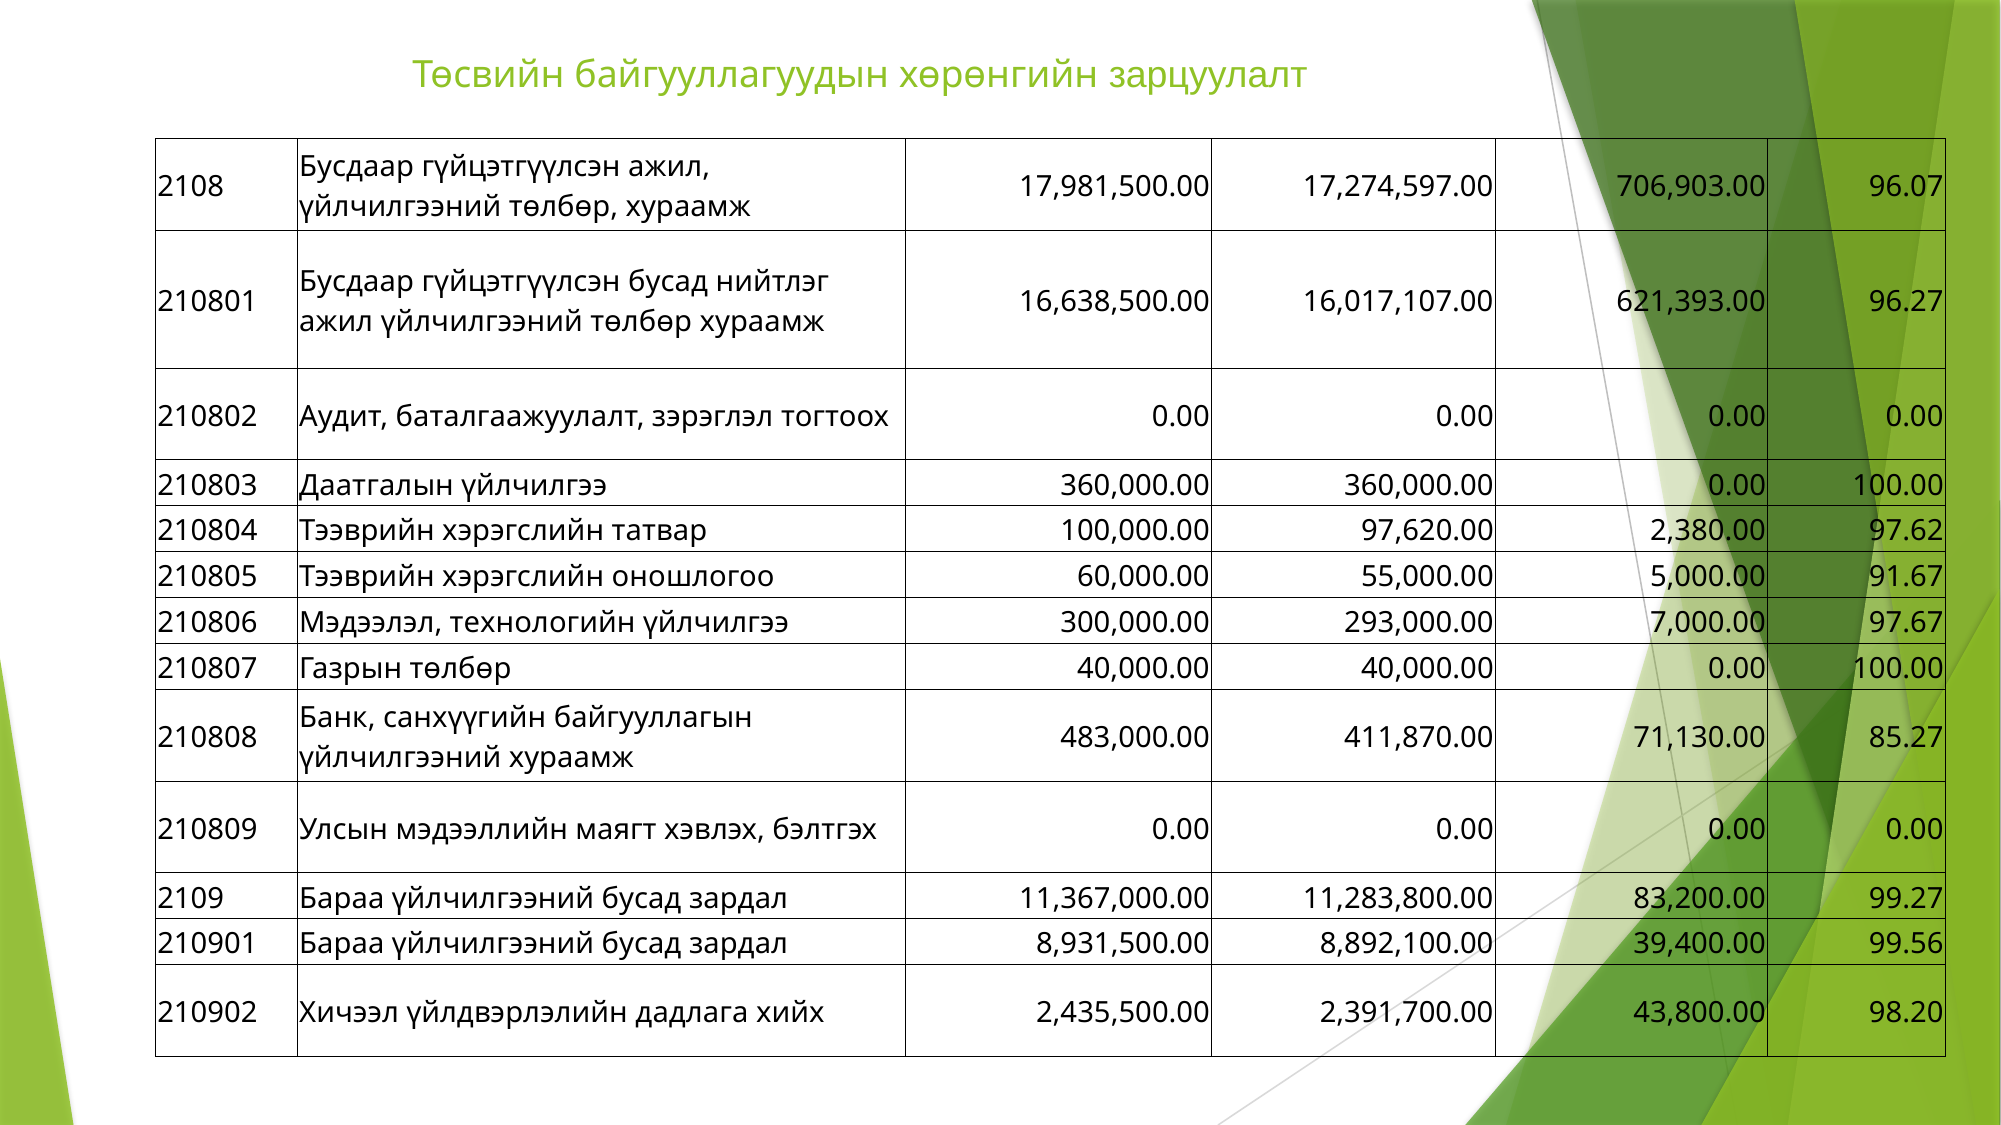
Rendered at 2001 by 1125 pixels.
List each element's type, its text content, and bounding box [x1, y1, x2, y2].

table_cell 100.00 [1768, 644, 1945, 689]
table_cell Бусдаар гүйцэтгүүлсэн бусад нийтлэг ажил үйлчилгээний төлбөр хураамж [298, 231, 905, 368]
table_cell 300,000.00 [906, 598, 1211, 643]
table_cell 16,638,500.00 [906, 231, 1211, 368]
table_cell 5,000.00 [1496, 552, 1767, 597]
table_cell Газрын төлбөр [298, 644, 905, 689]
table_cell 210803 [156, 460, 297, 505]
table_cell 83,200.00 [1496, 873, 1767, 918]
table_cell Аудит, баталгаажуулалт, зэрэглэл тогтоох [298, 369, 905, 459]
table_cell Даатгалын үйлчилгээ [298, 460, 905, 505]
table_cell 210802 [156, 369, 297, 459]
table_cell 99.27 [1768, 873, 1945, 918]
table_cell 0.00 [1496, 460, 1767, 505]
table_header 706,903.00 [1496, 139, 1767, 230]
table_cell 91.67 [1768, 552, 1945, 597]
table_cell Тээврийн хэрэгслийн татвар [298, 506, 905, 551]
table_cell 0.00 [1496, 782, 1767, 872]
table_cell 0.00 [1768, 369, 1945, 459]
table_cell Хичээл үйлдвэрлэлийн дадлага хийх [298, 965, 905, 1056]
table_cell 96.27 [1768, 231, 1945, 368]
table_cell 483,000.00 [906, 690, 1211, 781]
table_cell 210808 [156, 690, 297, 781]
table_cell 11,283,800.00 [1212, 873, 1495, 918]
table_cell 2,435,500.00 [906, 965, 1211, 1056]
table_cell 210902 [156, 965, 297, 1056]
table_cell 0.00 [1212, 782, 1495, 872]
table_cell 8,892,100.00 [1212, 919, 1495, 964]
table_cell 2,380.00 [1496, 506, 1767, 551]
table_cell Бараа үйлчилгээний бусад зардал [298, 873, 905, 918]
table_cell 210807 [156, 644, 297, 689]
table_header 2108 [156, 139, 297, 230]
table_cell 16,017,107.00 [1212, 231, 1495, 368]
table_cell 40,000.00 [906, 644, 1211, 689]
title Төсвийн байгууллагуудын хөрөнгийн зарцуулалт [154, 42, 1566, 113]
table_cell 85.27 [1768, 690, 1945, 781]
table_cell 0.00 [1768, 782, 1945, 872]
table_cell 411,870.00 [1212, 690, 1495, 781]
table_cell 0.00 [906, 782, 1211, 872]
table_cell Улсын мэдээллийн маягт хэвлэх, бэлтгэх [298, 782, 905, 872]
table_cell 100,000.00 [906, 506, 1211, 551]
table_cell 43,800.00 [1496, 965, 1767, 1056]
table_cell 7,000.00 [1496, 598, 1767, 643]
table_cell 99.56 [1768, 919, 1945, 964]
table_header 17,274,597.00 [1212, 139, 1495, 230]
table_cell 210809 [156, 782, 297, 872]
table_cell 360,000.00 [906, 460, 1211, 505]
table_cell Банк, санхүүгийн байгууллагын үйлчилгээний хураамж [298, 690, 905, 781]
table_cell 0.00 [1496, 369, 1767, 459]
table_cell Мэдээлэл, технологийн үйлчилгээ [298, 598, 905, 643]
table_cell 71,130.00 [1496, 690, 1767, 781]
table_cell 39,400.00 [1496, 919, 1767, 964]
table_cell 210804 [156, 506, 297, 551]
table_cell 40,000.00 [1212, 644, 1495, 689]
table_cell 2,391,700.00 [1212, 965, 1495, 1056]
table_cell 100.00 [1768, 460, 1945, 505]
table_cell 0.00 [906, 369, 1211, 459]
table_cell 60,000.00 [906, 552, 1211, 597]
table_header 17,981,500.00 [906, 139, 1211, 230]
table_cell 98.20 [1768, 965, 1945, 1056]
table_cell 11,367,000.00 [906, 873, 1211, 918]
table_cell 8,931,500.00 [906, 919, 1211, 964]
table_cell 97.67 [1768, 598, 1945, 643]
table_cell 0.00 [1212, 369, 1495, 459]
table_cell 2109 [156, 873, 297, 918]
table_cell 621,393.00 [1496, 231, 1767, 368]
table_cell 97,620.00 [1212, 506, 1495, 551]
table_cell 293,000.00 [1212, 598, 1495, 643]
table_cell 210801 [156, 231, 297, 368]
table_header 96.07 [1768, 139, 1945, 230]
table_cell 55,000.00 [1212, 552, 1495, 597]
table_cell 360,000.00 [1212, 460, 1495, 505]
table_cell 97.62 [1768, 506, 1945, 551]
table_cell Бараа үйлчилгээний бусад зардал [298, 919, 905, 964]
table_header Бусдаар гүйцэтгүүлсэн ажил, үйлчилгээний төлбөр, хураамж [298, 139, 905, 230]
table_cell 210805 [156, 552, 297, 597]
table_cell Тээврийн хэрэгслийн оношлогоо [298, 552, 905, 597]
table_cell 210806 [156, 598, 297, 643]
table_cell 210901 [156, 919, 297, 964]
table_cell 0.00 [1496, 644, 1767, 689]
